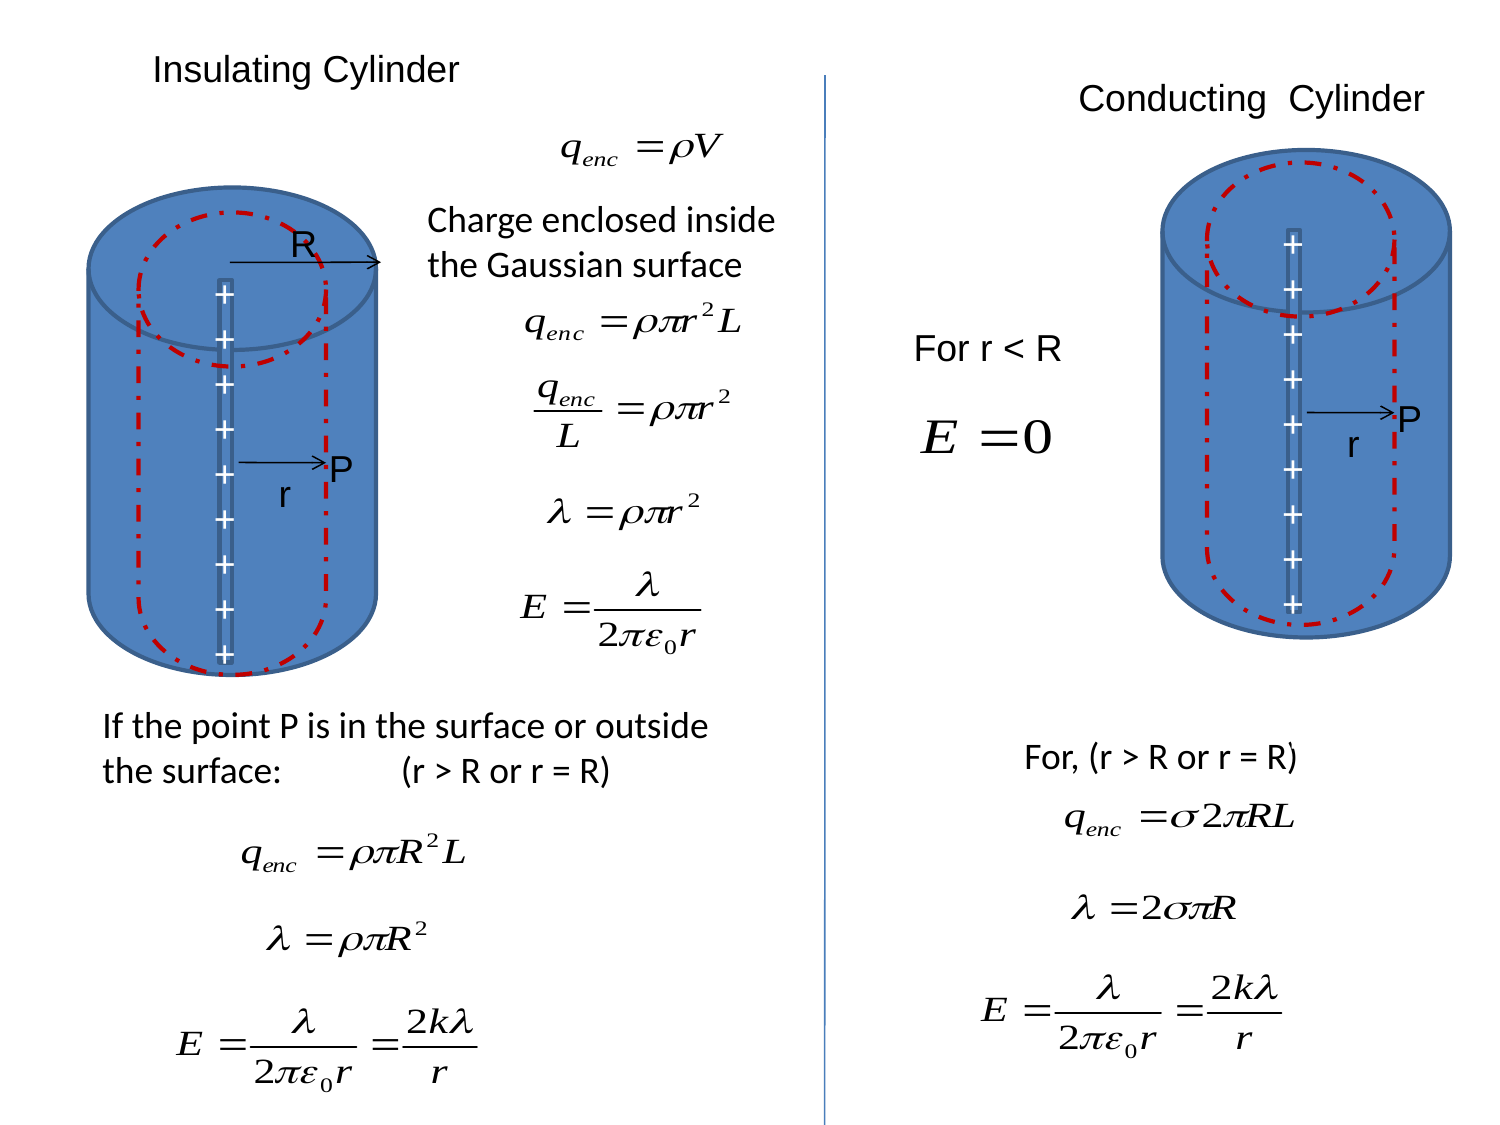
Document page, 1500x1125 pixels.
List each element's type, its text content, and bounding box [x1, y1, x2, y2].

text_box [526, 363, 740, 456]
text_box [1258, 635, 1354, 640]
text_box If the point P is in the surface or outside the surface: (r > R or r = R) [87, 693, 763, 799]
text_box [1056, 792, 1303, 846]
text_box [1442, 200, 1453, 587]
text_box Conducting Cylinder [1063, 66, 1451, 127]
text_box Insulating Cylinder [137, 37, 486, 98]
text_box [1230, 147, 1383, 160]
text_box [512, 562, 711, 598]
text_box For r < R [888, 316, 1089, 377]
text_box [258, 912, 435, 966]
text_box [512, 610, 711, 663]
text_box Charge enclosed inside the Gaussian surface [412, 187, 824, 293]
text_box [229, 212, 382, 274]
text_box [1206, 162, 1438, 626]
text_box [909, 408, 1064, 467]
text_box [374, 282, 379, 598]
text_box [553, 121, 734, 176]
text_box [86, 185, 335, 655]
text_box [517, 293, 753, 350]
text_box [138, 212, 370, 676]
text_box For, (r > R or r = R) [1009, 724, 1350, 785]
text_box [233, 824, 477, 882]
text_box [168, 999, 487, 1101]
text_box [539, 485, 709, 539]
text_box [1160, 173, 1201, 598]
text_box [972, 965, 1292, 1067]
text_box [1063, 886, 1244, 929]
